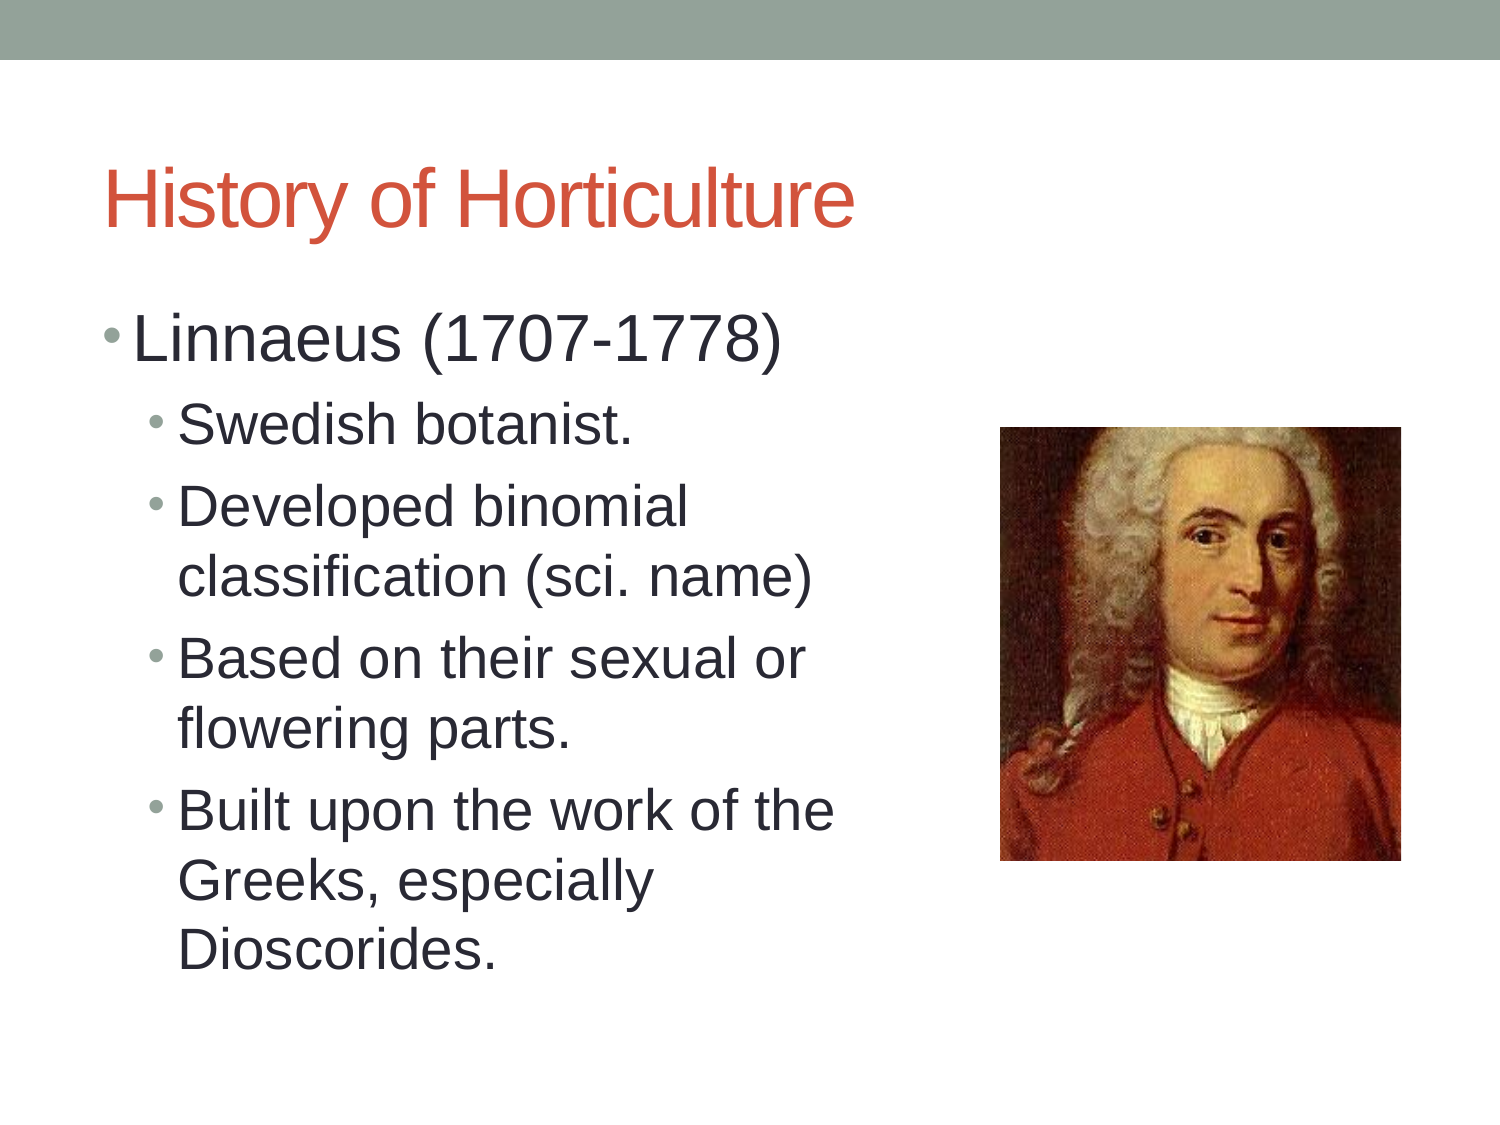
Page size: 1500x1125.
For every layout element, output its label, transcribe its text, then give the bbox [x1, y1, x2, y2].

list Linnaeus (1707-1778) Swedish botanist. Developed binomial classification (sci. name) Based on their sexual or flowering parts. Built upon the work of the Greeks, especially Dioscorides. [87, 287, 1001, 1025]
title History of Horticulture [87, 99, 1363, 288]
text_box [999, 426, 1402, 861]
